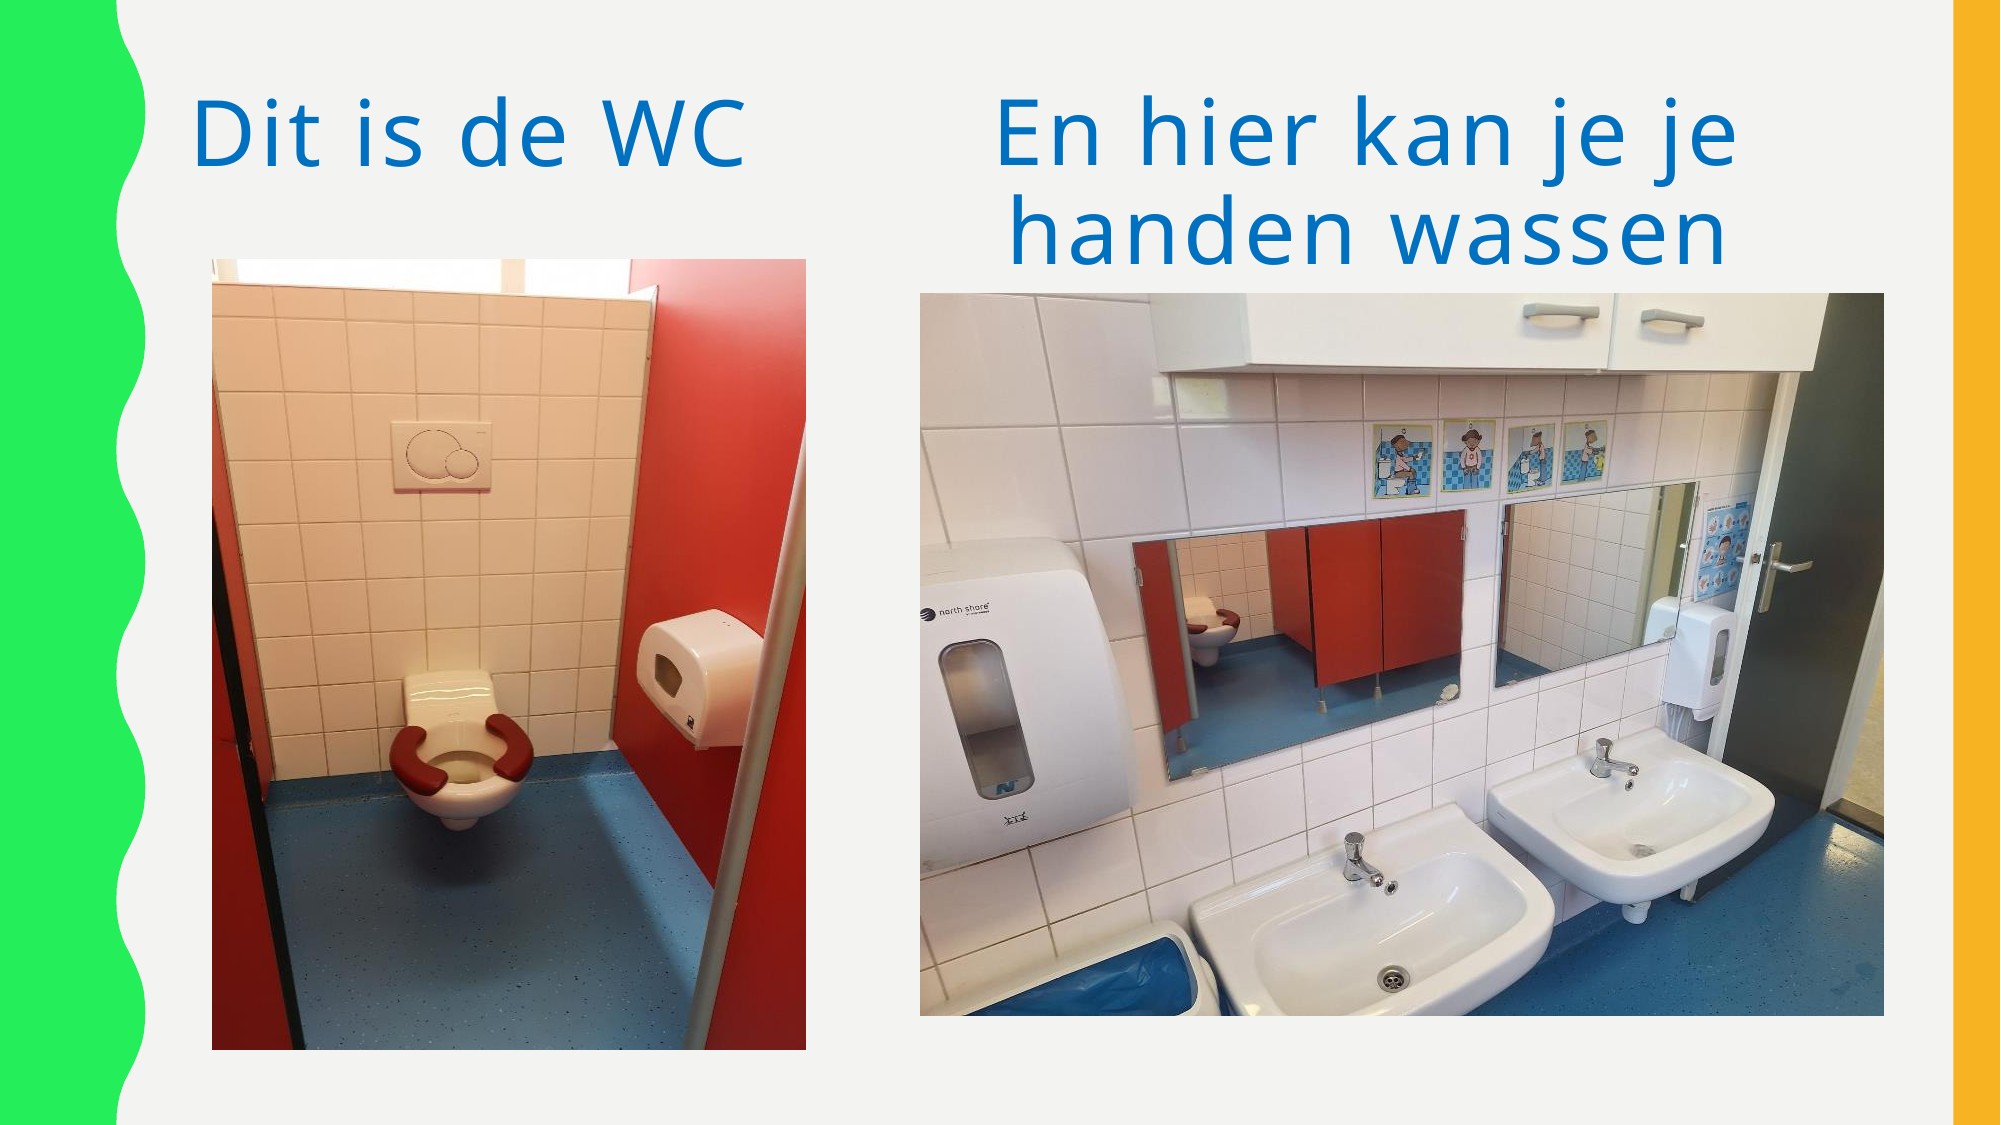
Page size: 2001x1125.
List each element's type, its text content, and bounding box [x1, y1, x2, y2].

text_box En hier kan je je handen wassen [975, 78, 1763, 293]
picture [920, 293, 1885, 1016]
picture [212, 259, 806, 1050]
title Dit is de WC [75, 79, 863, 294]
